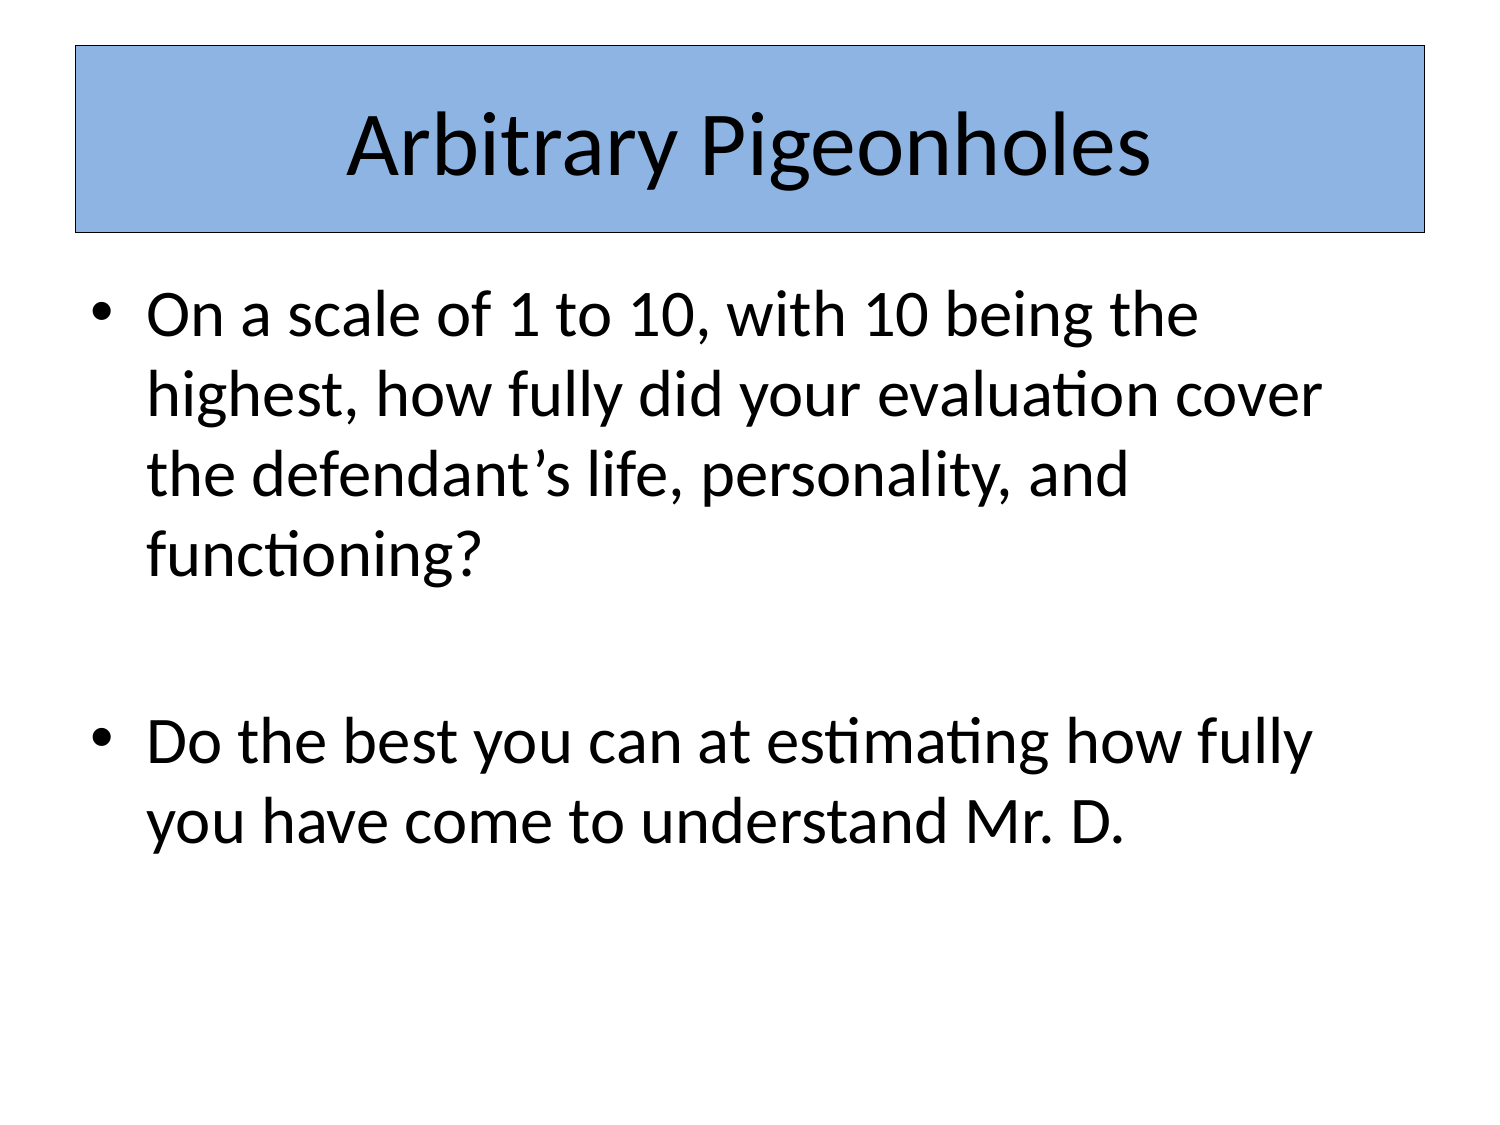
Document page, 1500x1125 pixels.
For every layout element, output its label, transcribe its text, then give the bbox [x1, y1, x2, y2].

title Arbitrary Pigeonholes [75, 45, 1425, 233]
list On a scale of 1 to 10, with 10 being the highest, how fully did your evaluation cover the defendant’s life, personality, and functioning? Do the best you can at estimating how fully you have come to understand Mr. D. [75, 262, 1425, 1005]
